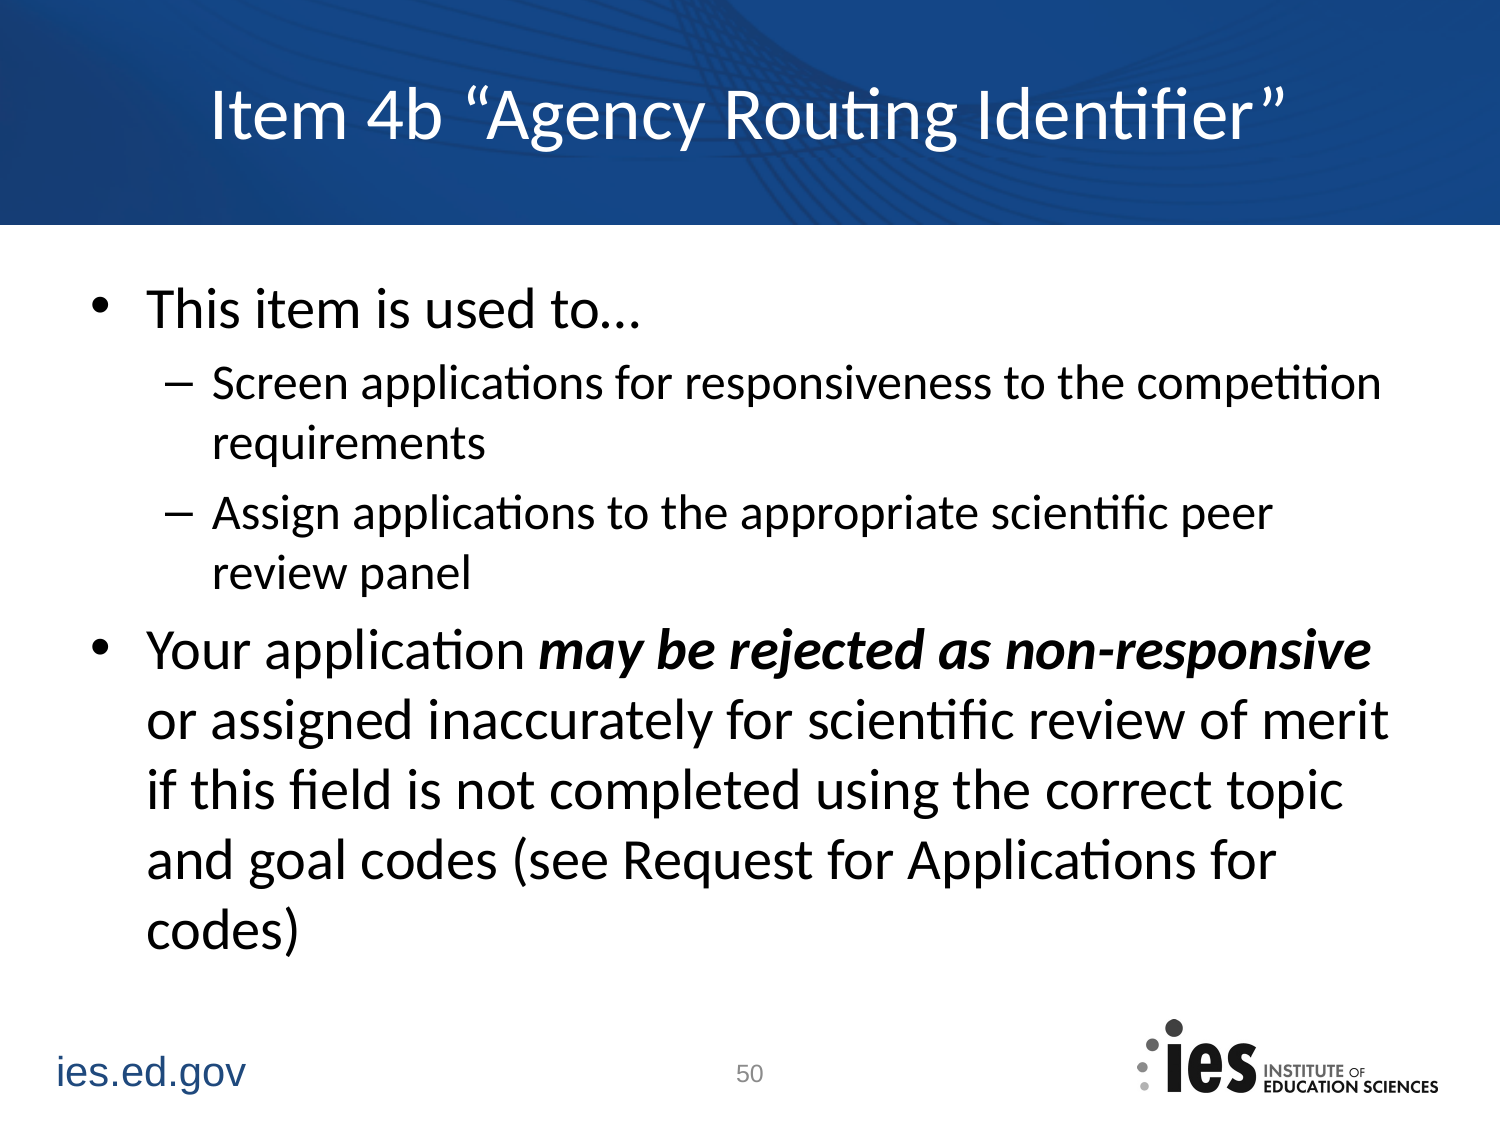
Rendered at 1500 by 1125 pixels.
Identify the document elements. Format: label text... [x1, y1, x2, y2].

slide_number 50 [575, 1042, 925, 1103]
list This item is used to… Screen applications for responsiveness to the competition requirements Assign applications to the appropriate scientific peer review panel Your application may be rejected as non-responsive or assigned inaccurately for scientific review of merit if this field is not completed using the correct topic and goal codes (see Request for Applications for codes) [75, 262, 1425, 1005]
title Item 4b “Agency Routing Identifier” [0, 0, 1500, 220]
picture [1137, 1019, 1438, 1093]
picture [0, 220, 1500, 225]
